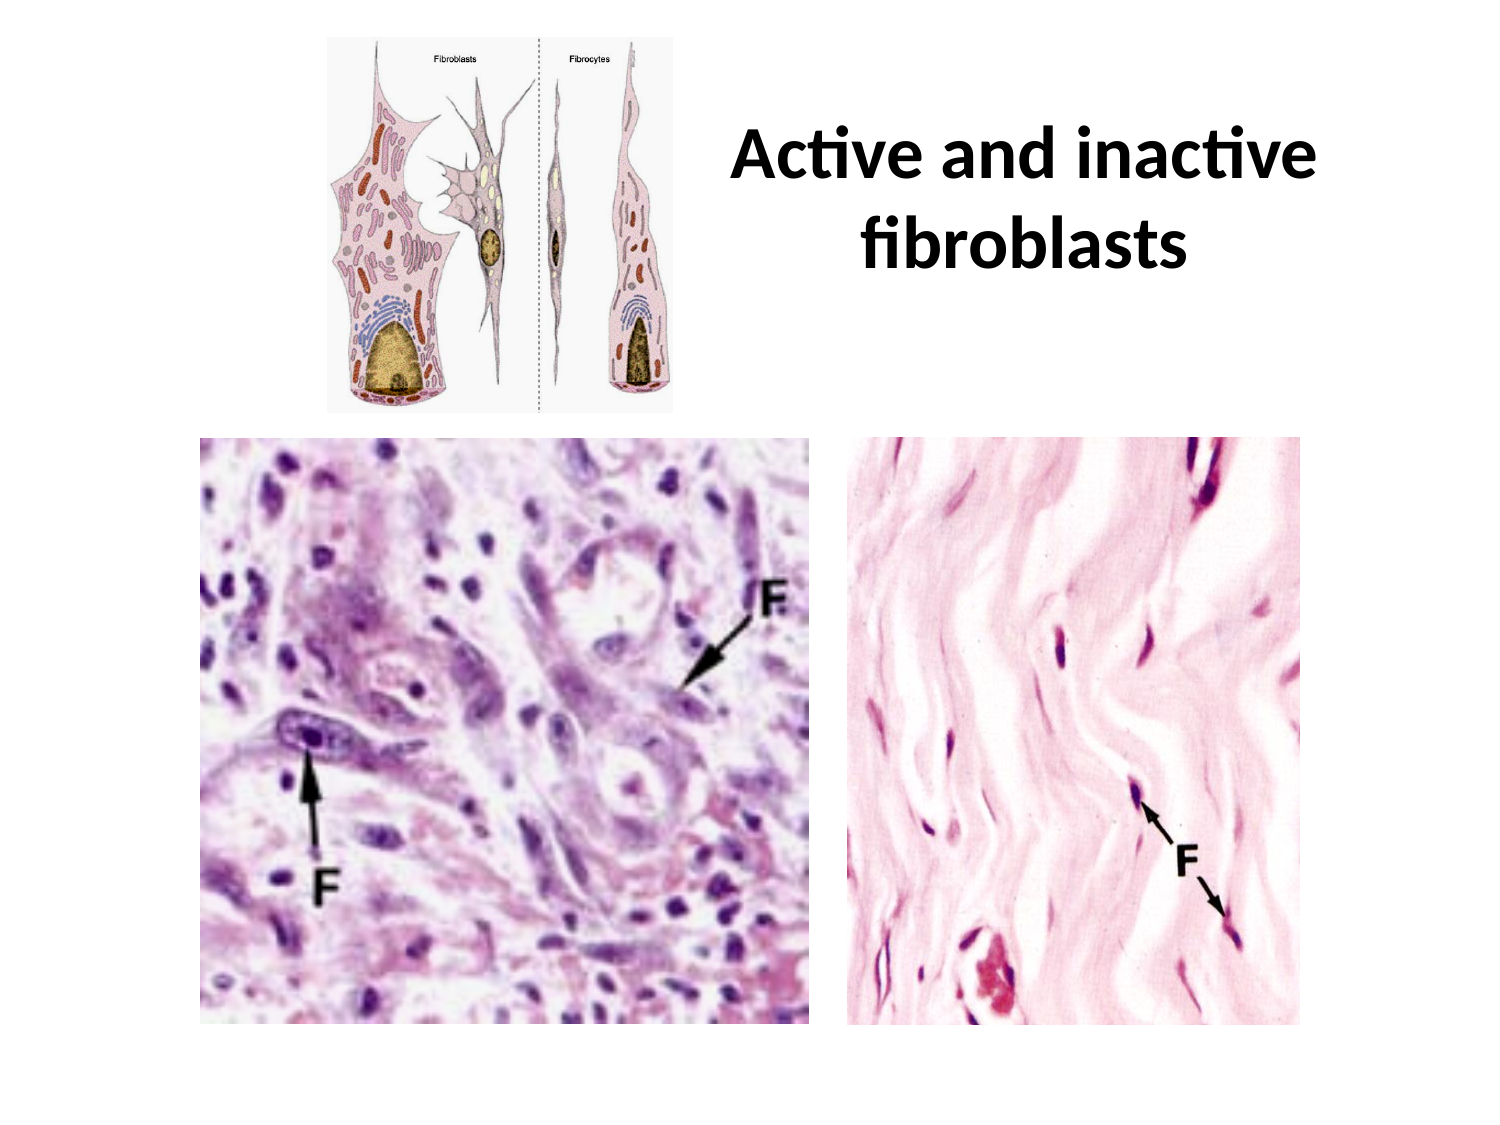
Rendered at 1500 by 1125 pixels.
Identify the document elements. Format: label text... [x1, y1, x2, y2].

title Active and inactive fibroblasts [678, 50, 1388, 338]
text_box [199, 437, 1301, 1026]
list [326, 37, 673, 413]
